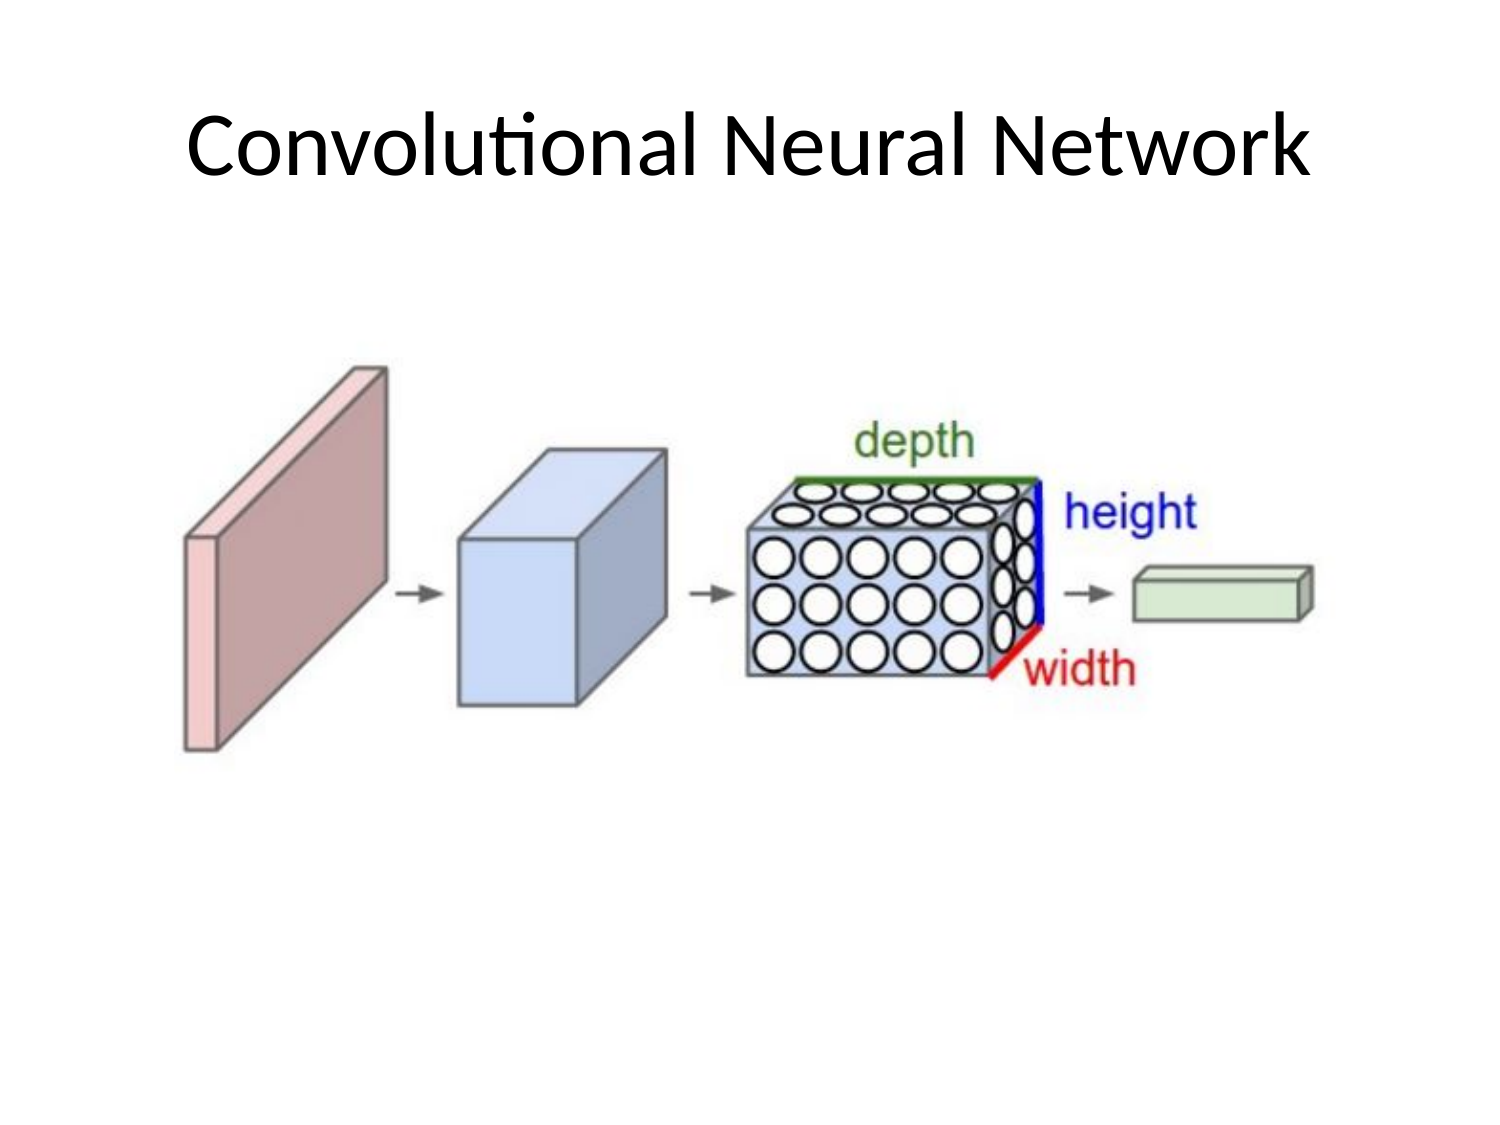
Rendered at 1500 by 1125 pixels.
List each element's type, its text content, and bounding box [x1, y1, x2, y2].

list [174, 312, 1401, 800]
title Convolutional Neural Network [75, 45, 1425, 233]
